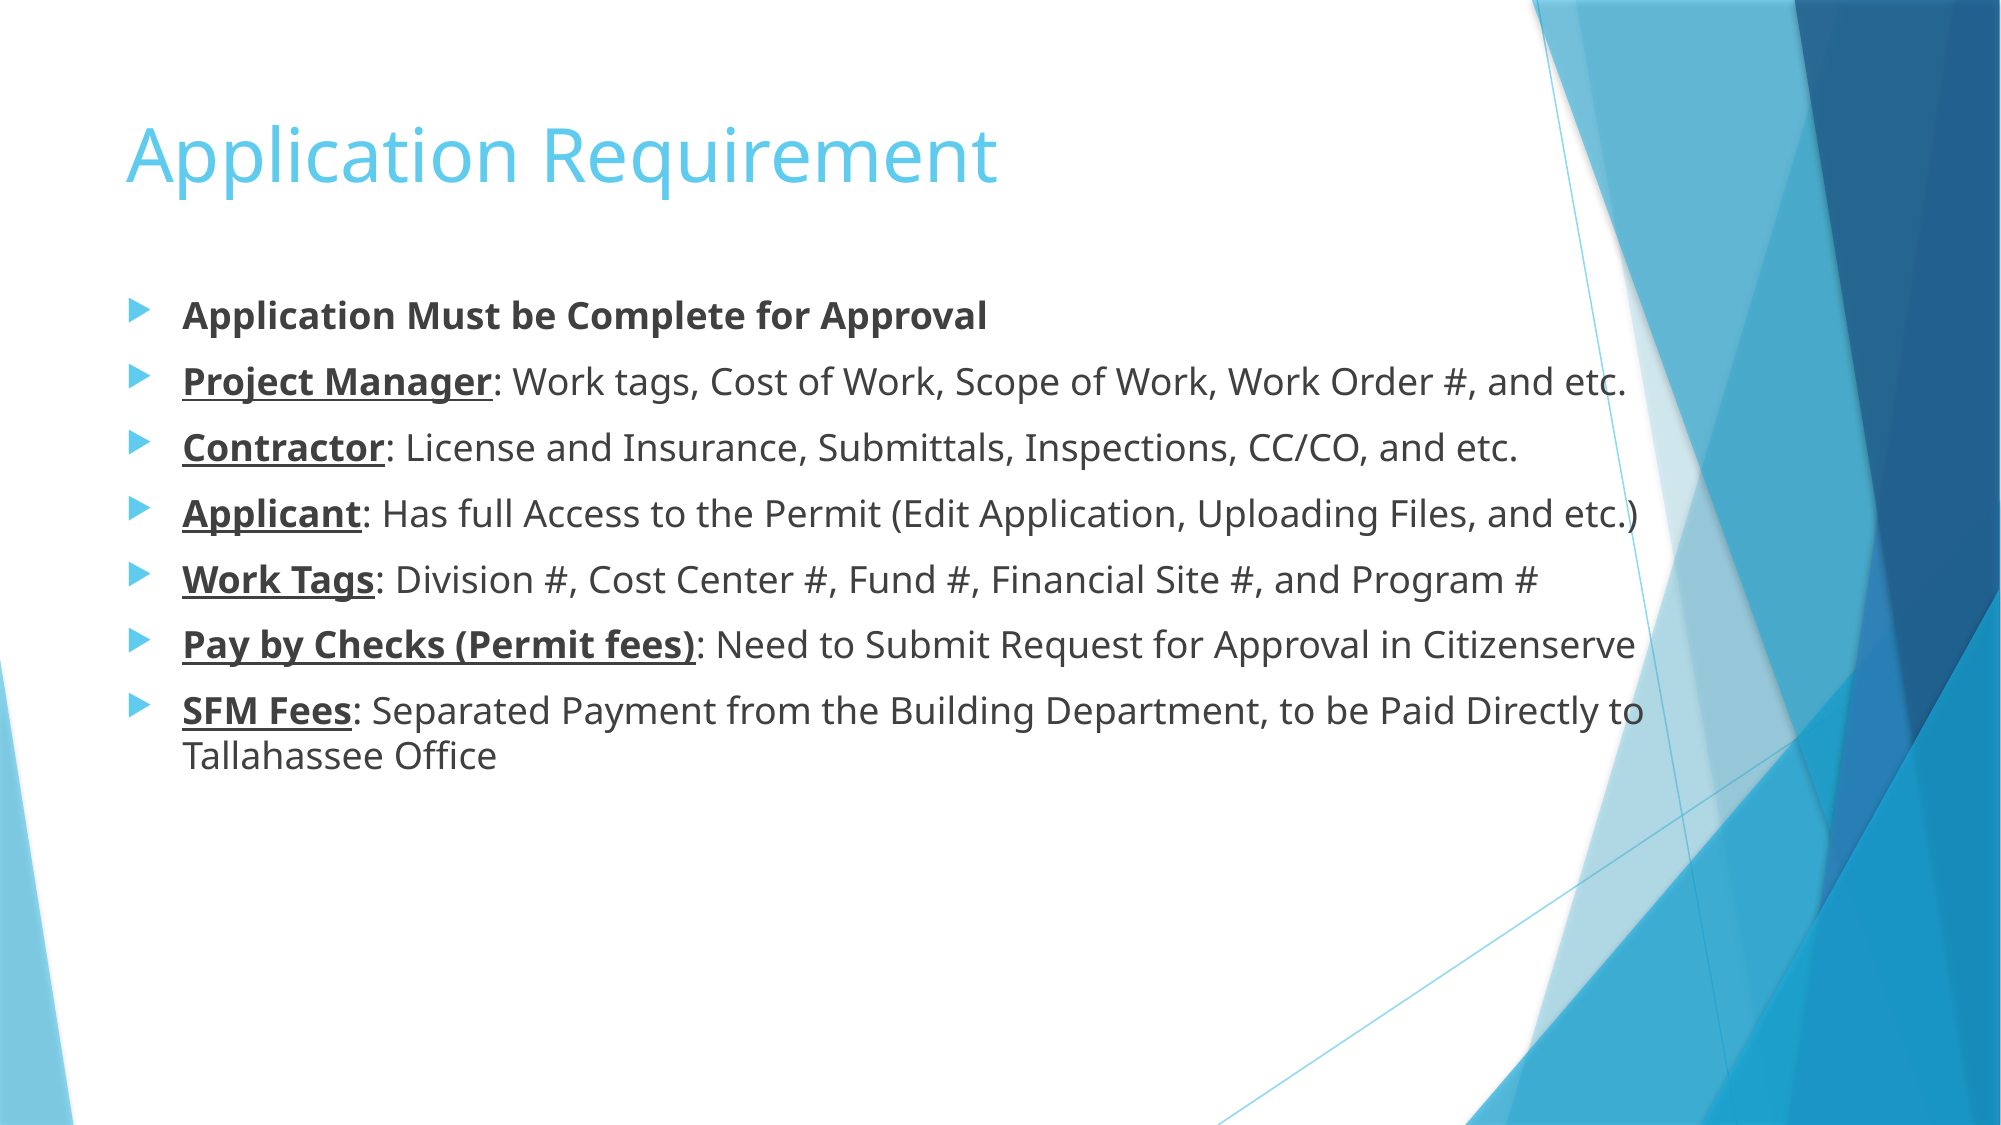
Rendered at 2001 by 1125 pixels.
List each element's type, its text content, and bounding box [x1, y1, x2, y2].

list Application Must be Complete for Approval Project Manager: Work tags, Cost of Work, Scope of Work, Work Order #, and etc. Contractor: License and Insurance, Submittals, Inspections, CC/CO, and etc. Applicant: Has full Access to the Permit (Edit Application, Uploading Files, and etc.) Work Tags: Division #, Cost Center #, Fund #, Financial Site #, and Program # Pay by Checks (Permit fees): Need to Submit Request for Approval in Citizenserve SFM Fees: Separated Payment from the Building Department, to be Paid Directly to Tallahassee Office [111, 284, 1715, 1070]
title Application Requirement [111, 99, 1522, 284]
